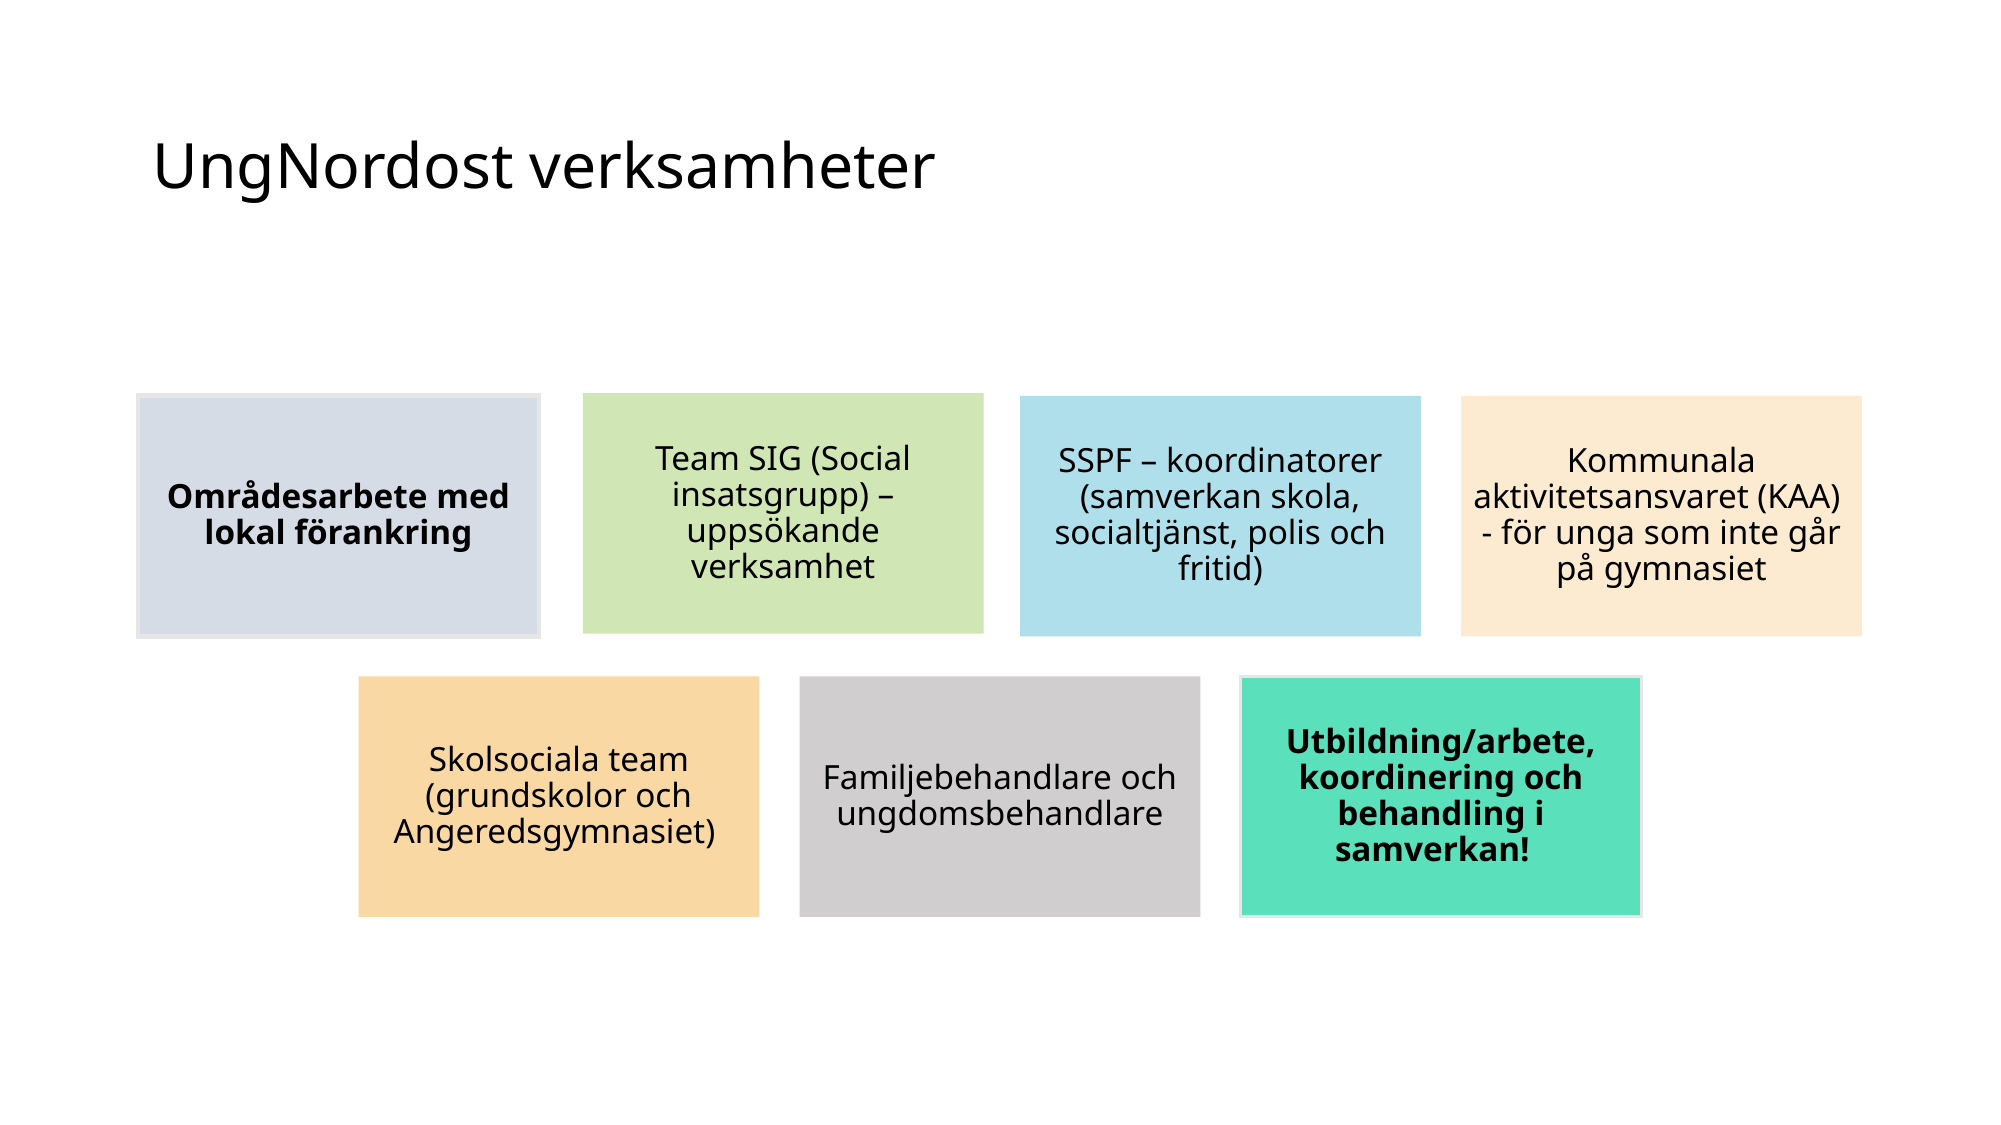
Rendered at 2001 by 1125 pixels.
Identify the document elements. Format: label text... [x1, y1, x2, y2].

title UngNordost verksamheter [137, 59, 1863, 278]
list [137, 299, 1863, 1014]
